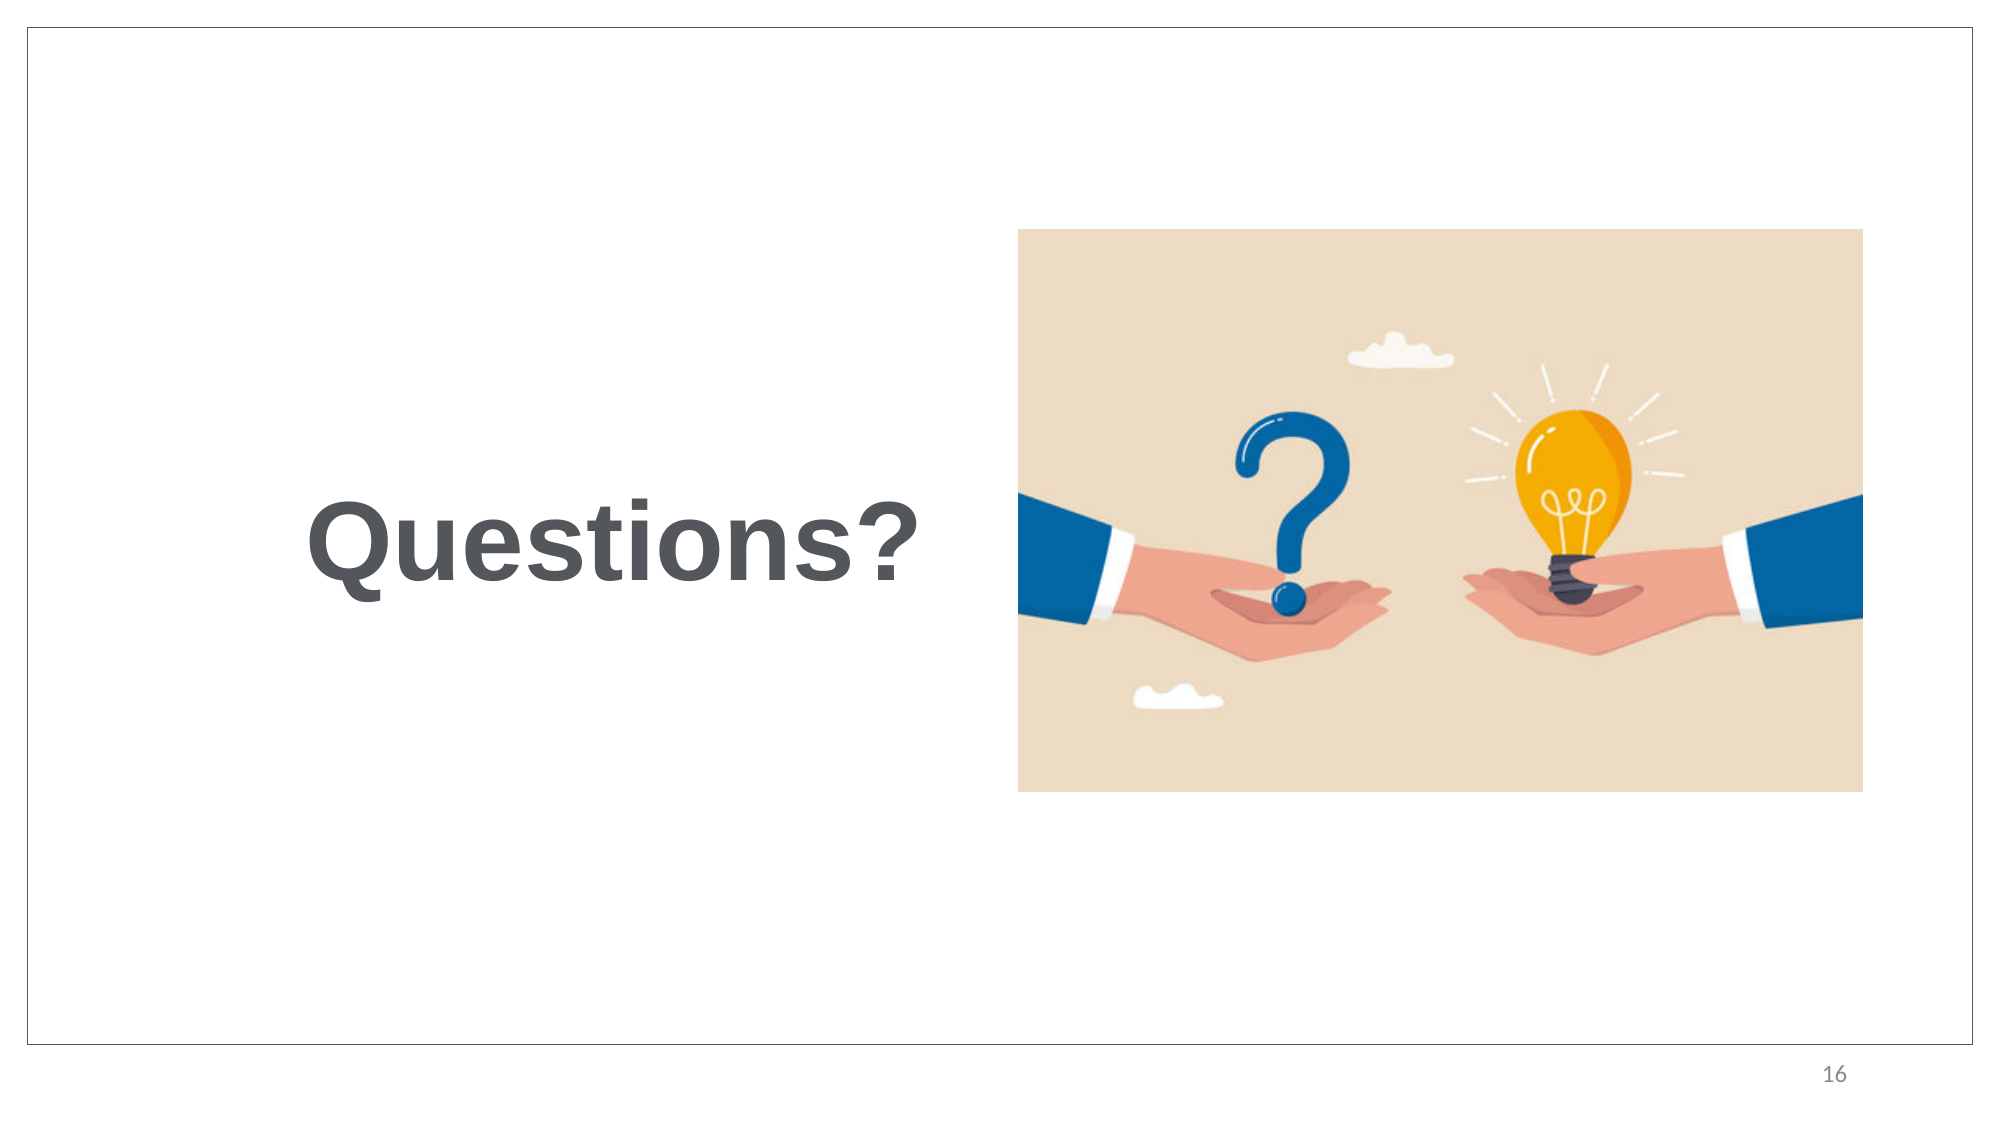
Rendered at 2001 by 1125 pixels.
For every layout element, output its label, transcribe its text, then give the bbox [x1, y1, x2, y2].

picture [1018, 229, 1863, 793]
slide_number 16 [1412, 1045, 1863, 1103]
text_box [26, 26, 1973, 1045]
